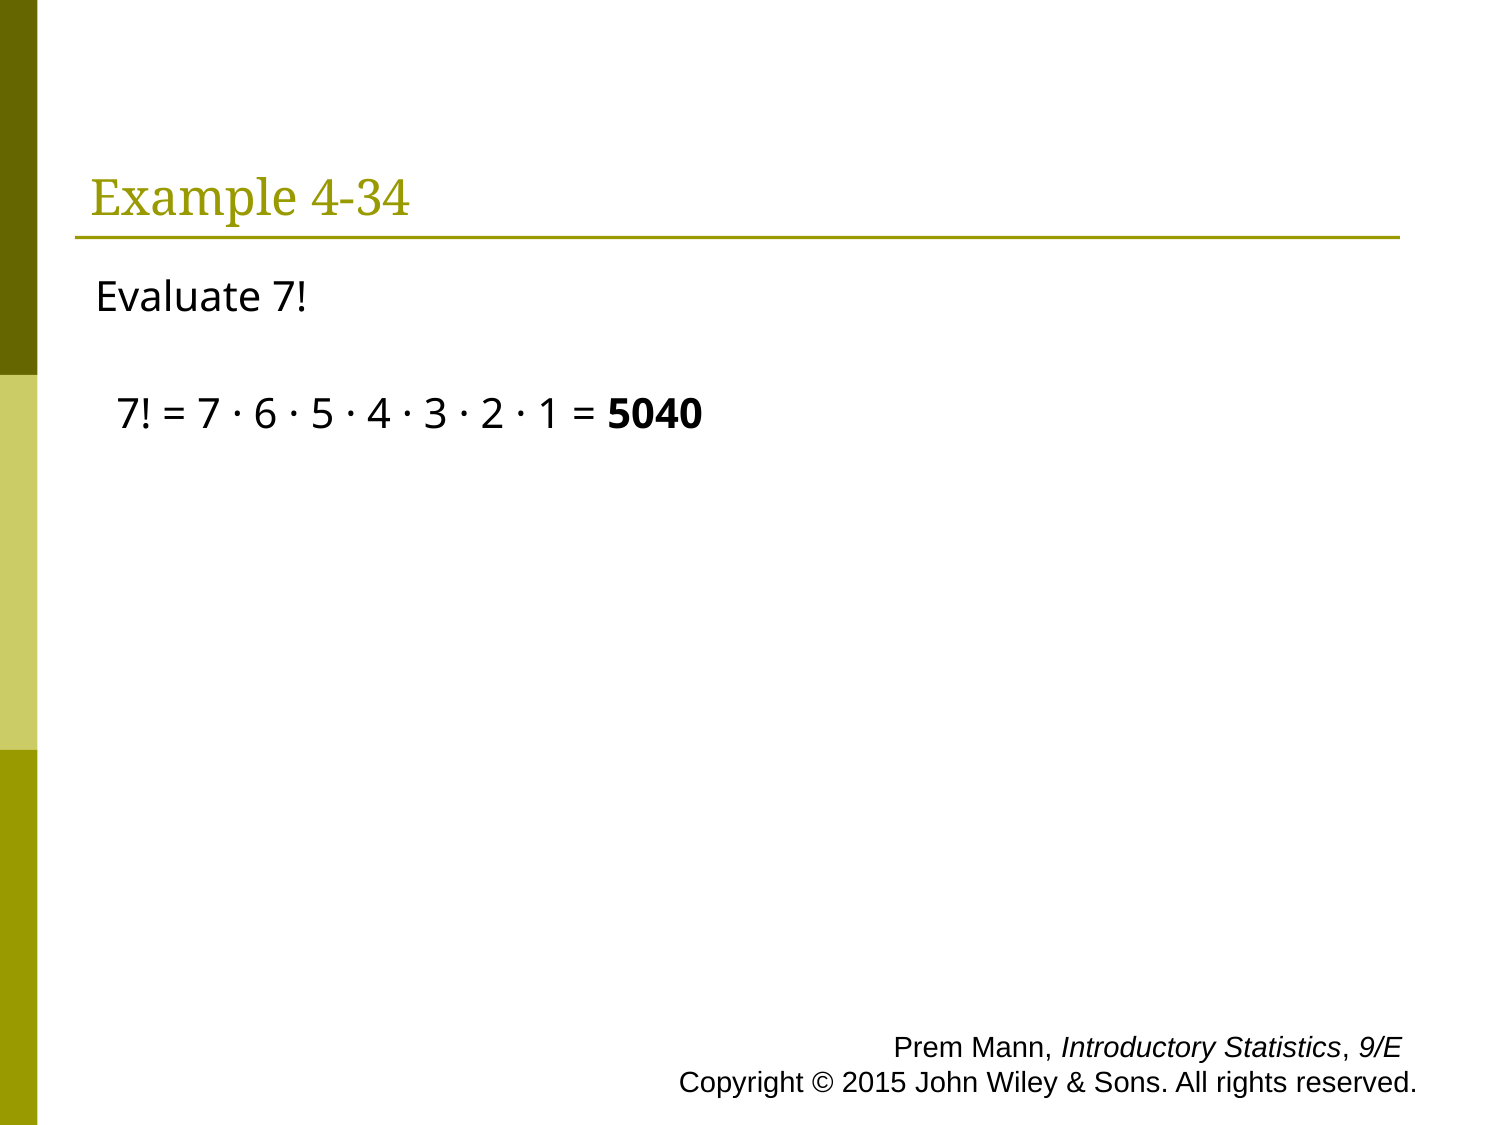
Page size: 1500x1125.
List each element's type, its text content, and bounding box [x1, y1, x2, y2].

list Evaluate 7! 7! = 7 · 6 · 5 · 4 · 3 · 2 · 1 = 5040 [79, 262, 1425, 938]
title Example 4-34 [75, 45, 1425, 233]
text_box Prem Mann, Introductory Statistics, 9/E Copyright © 2015 John Wiley & Sons. All rights reserved. [664, 1020, 1449, 1106]
